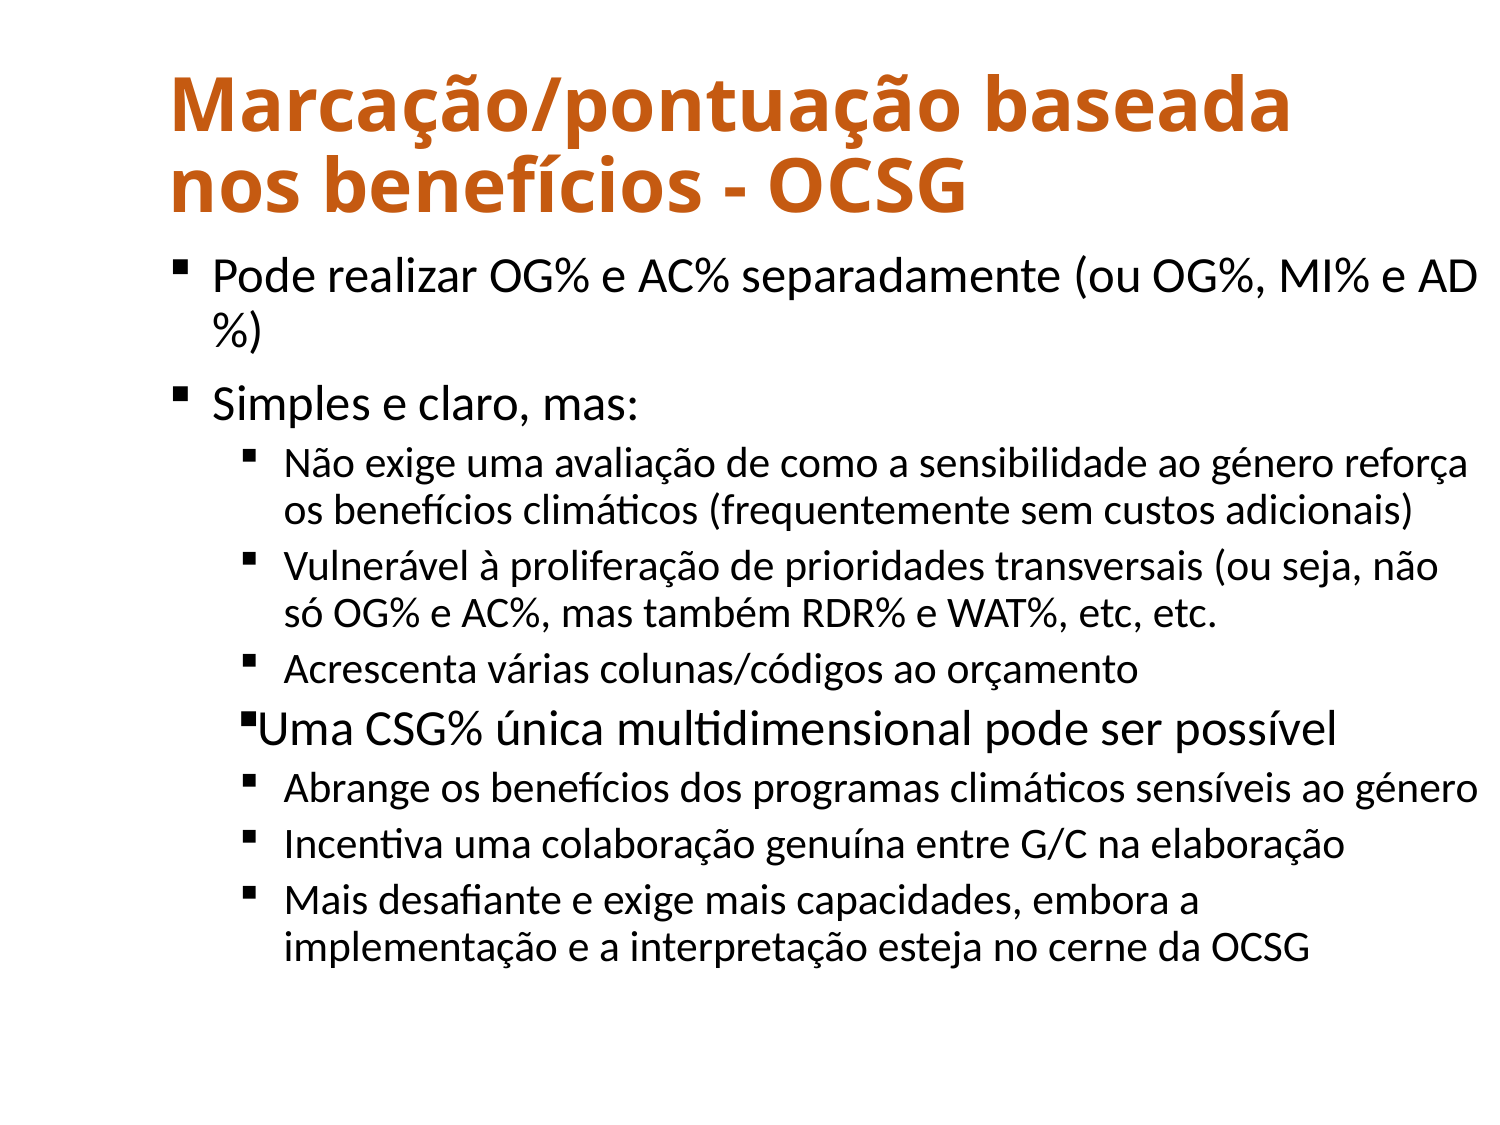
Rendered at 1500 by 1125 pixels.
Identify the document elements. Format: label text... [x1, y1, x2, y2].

list Pode realizar OG% e AC% separadamente (ou OG%, MI% e AD%) Simples e claro, mas: Não exige uma avaliação de como a sensibilidade ao género reforça os benefícios climáticos (frequentemente sem custos adicionais) Vulnerável à proliferação de prioridades transversais (ou seja, não só OG% e AC%, mas também RDR% e WAT%, etc, etc. Acrescenta várias colunas/códigos ao orçamento Uma CSG% única multidimensional pode ser possível Abrange os benefícios dos programas climáticos sensíveis ao género Incentiva uma colaboração genuína entre G/C na elaboração Mais desafiante e exige mais capacidades, embora a implementação e a interpretação esteja no cerne da OCSG [153, 241, 1500, 1040]
title Marcação/pontuação baseada nos benefícios - OCSG [153, 53, 1388, 241]
